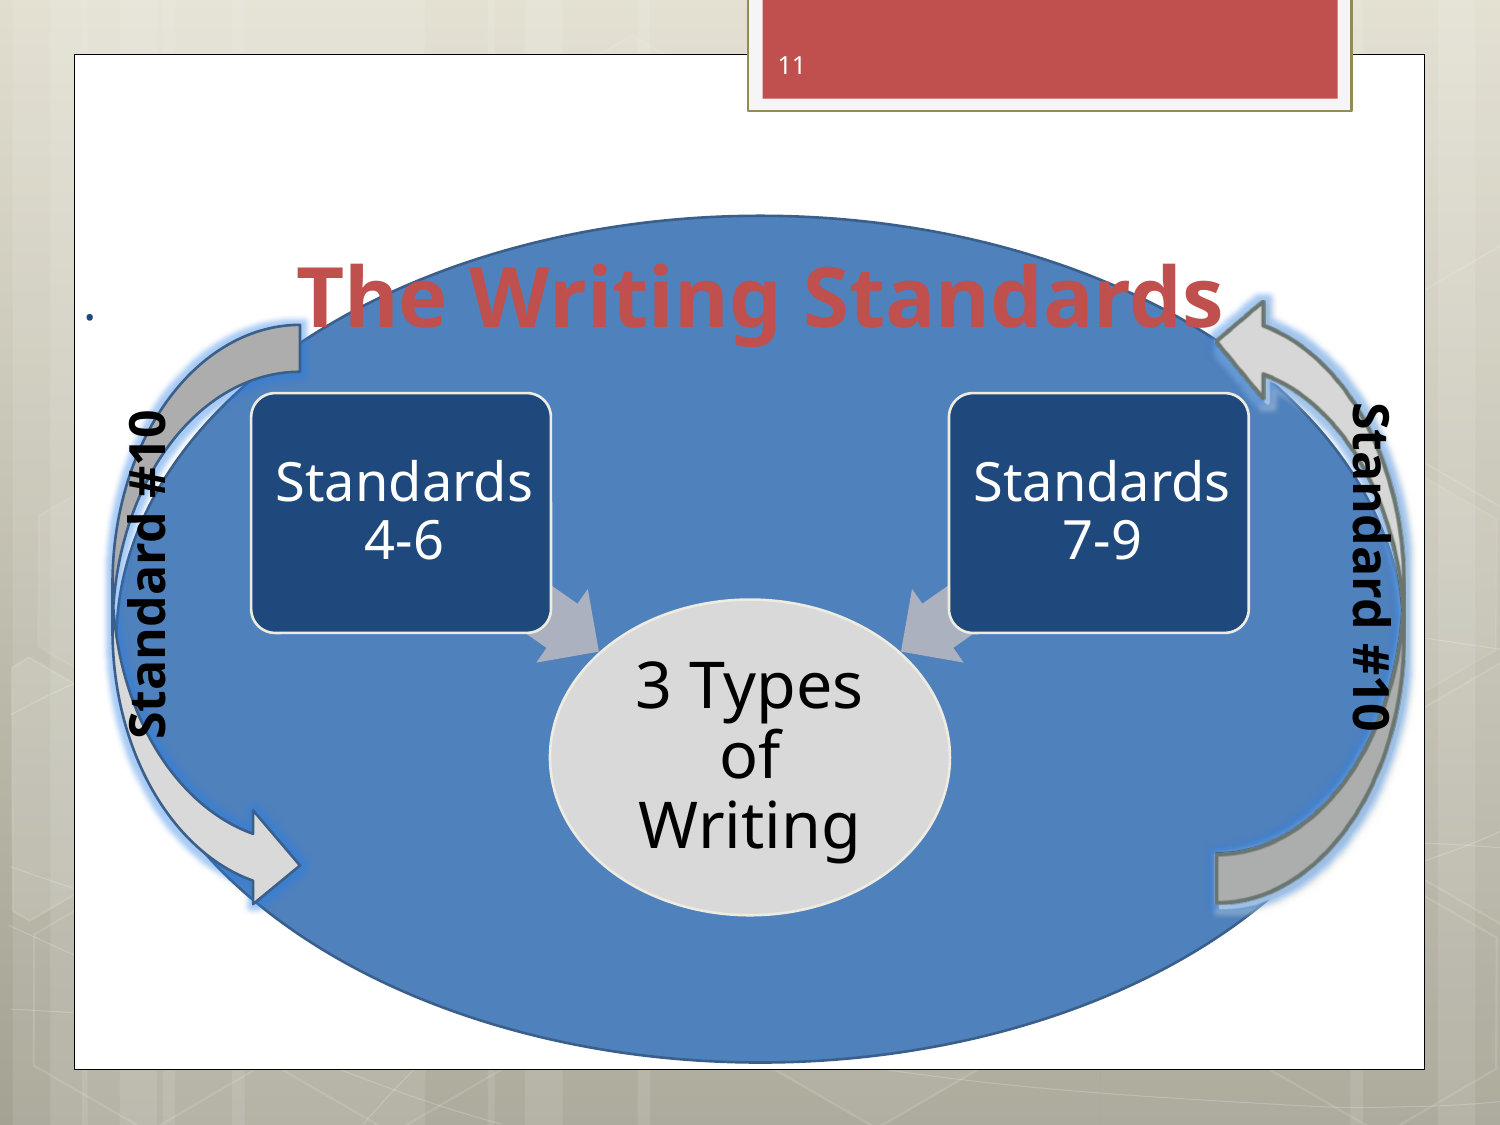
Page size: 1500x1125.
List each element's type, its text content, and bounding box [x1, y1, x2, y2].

slide_number 11 [762, 36, 982, 97]
text_box Standard #10 [108, 351, 184, 755]
text_box [184, 335, 243, 383]
text_box [184, 382, 243, 430]
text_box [249, 324, 1251, 984]
list . [68, 262, 1419, 1063]
title The Writing Standards [184, 164, 1337, 262]
text_box [134, 755, 243, 879]
picture [1214, 299, 1407, 906]
